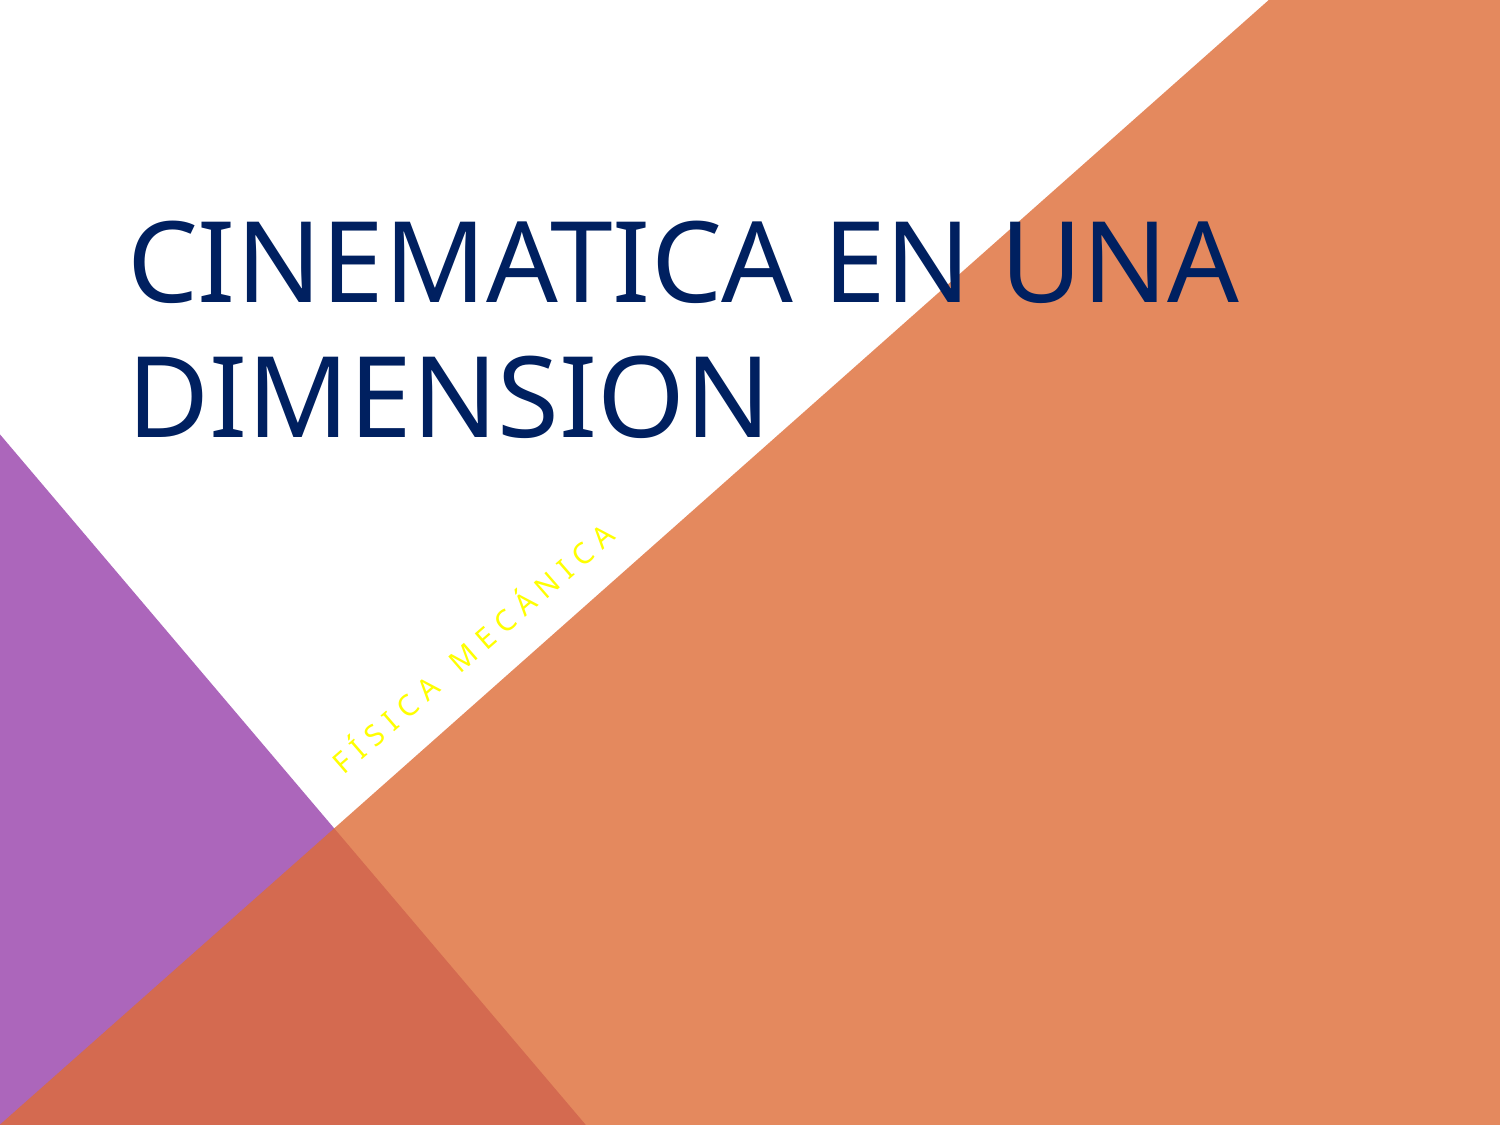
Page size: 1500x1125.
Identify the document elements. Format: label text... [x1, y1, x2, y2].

title CINEMATICA EN UNA DIMENSION [112, 219, 936, 461]
subtitle Física mecánica [312, 61, 1154, 804]
title CINEMATICA EN UNA DIMENSION [743, 219, 1412, 461]
